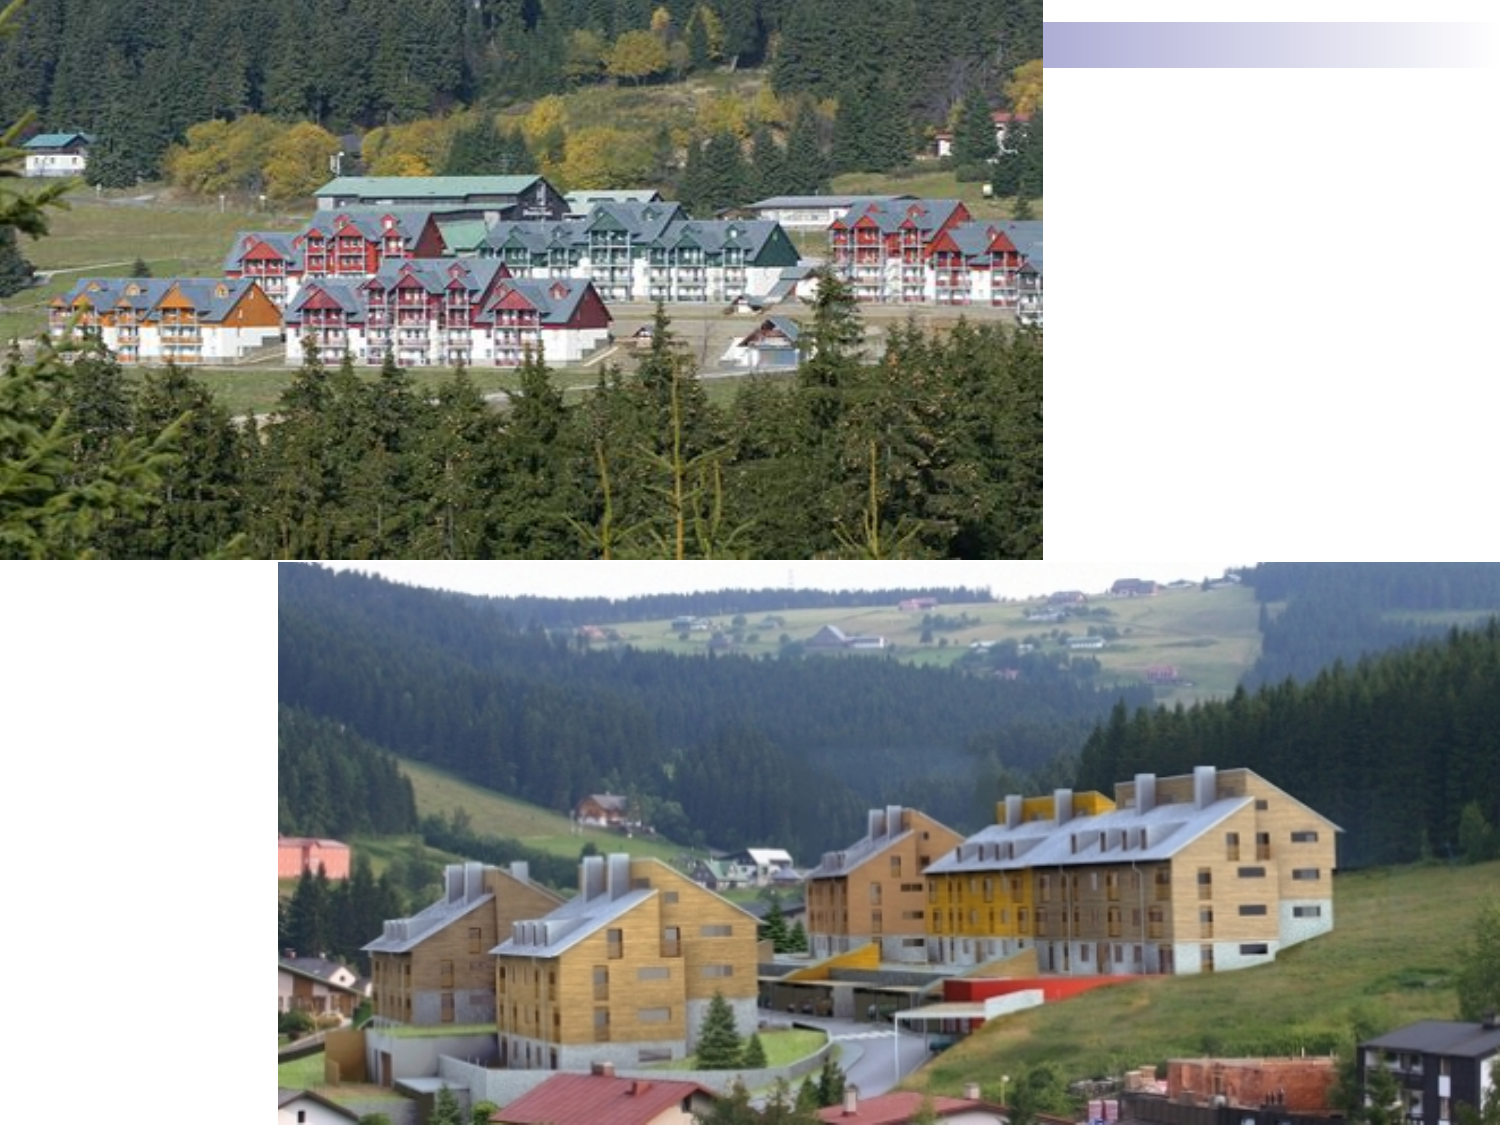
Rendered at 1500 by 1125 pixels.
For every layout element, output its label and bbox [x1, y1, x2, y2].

list [277, 562, 1500, 1125]
picture [0, 0, 1044, 560]
